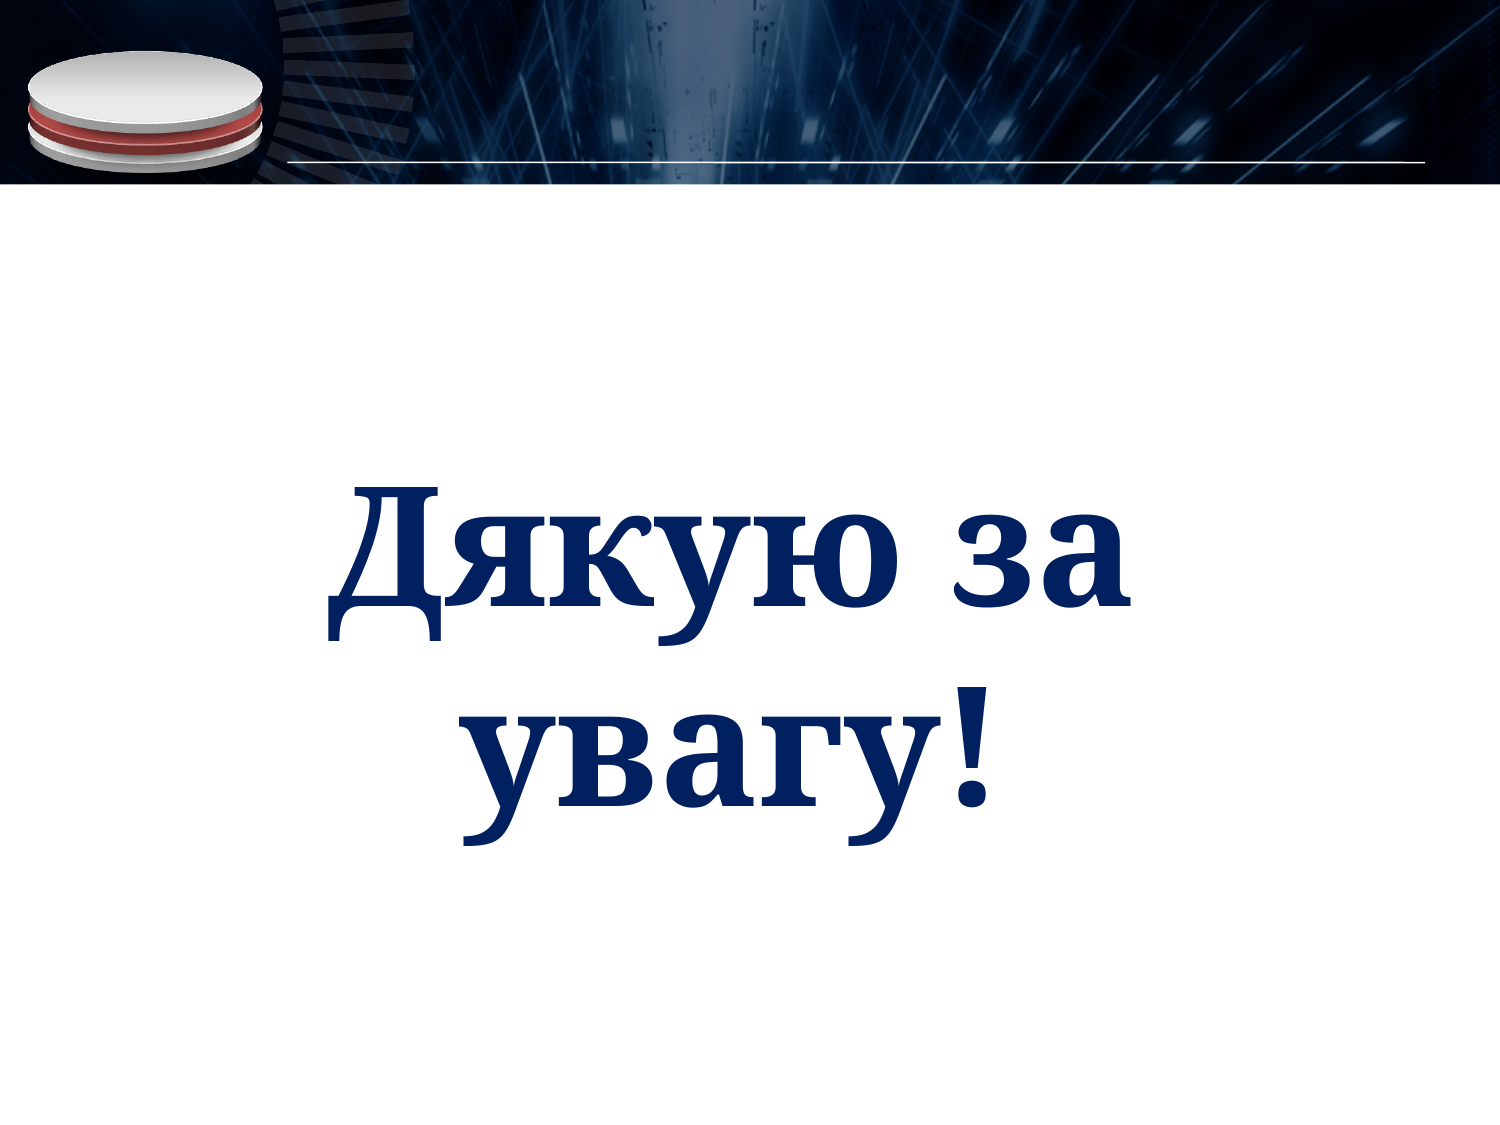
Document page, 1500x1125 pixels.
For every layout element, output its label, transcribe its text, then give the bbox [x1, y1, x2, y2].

text_box Дякую за увагу! [76, 432, 1388, 848]
picture [0, 0, 1500, 184]
